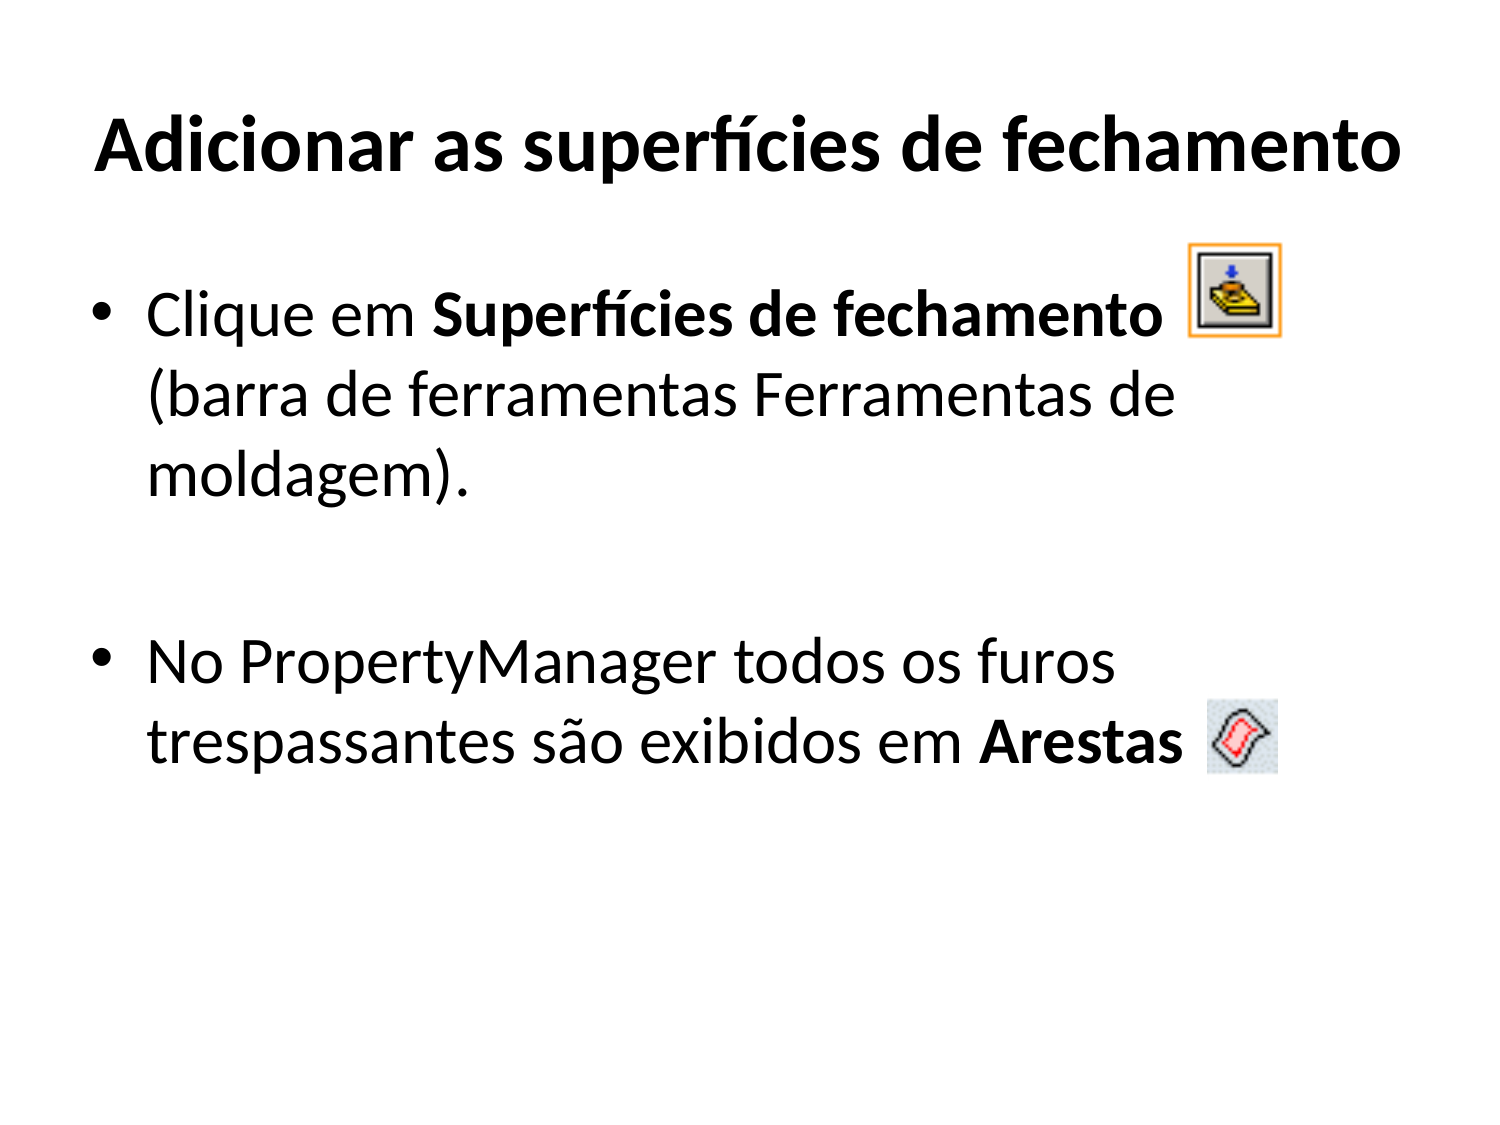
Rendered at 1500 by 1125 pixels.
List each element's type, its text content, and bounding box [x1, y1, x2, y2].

picture [1206, 693, 1278, 781]
list Clique em Superfícies de fechamento (barra de ferramentas Ferramentas de moldagem). No PropertyManager todos os furos trespassantes são exibidos em Arestas [75, 262, 1425, 1005]
title Adicionar as superfícies de fechamento [75, 45, 1425, 233]
picture [1183, 238, 1290, 348]
